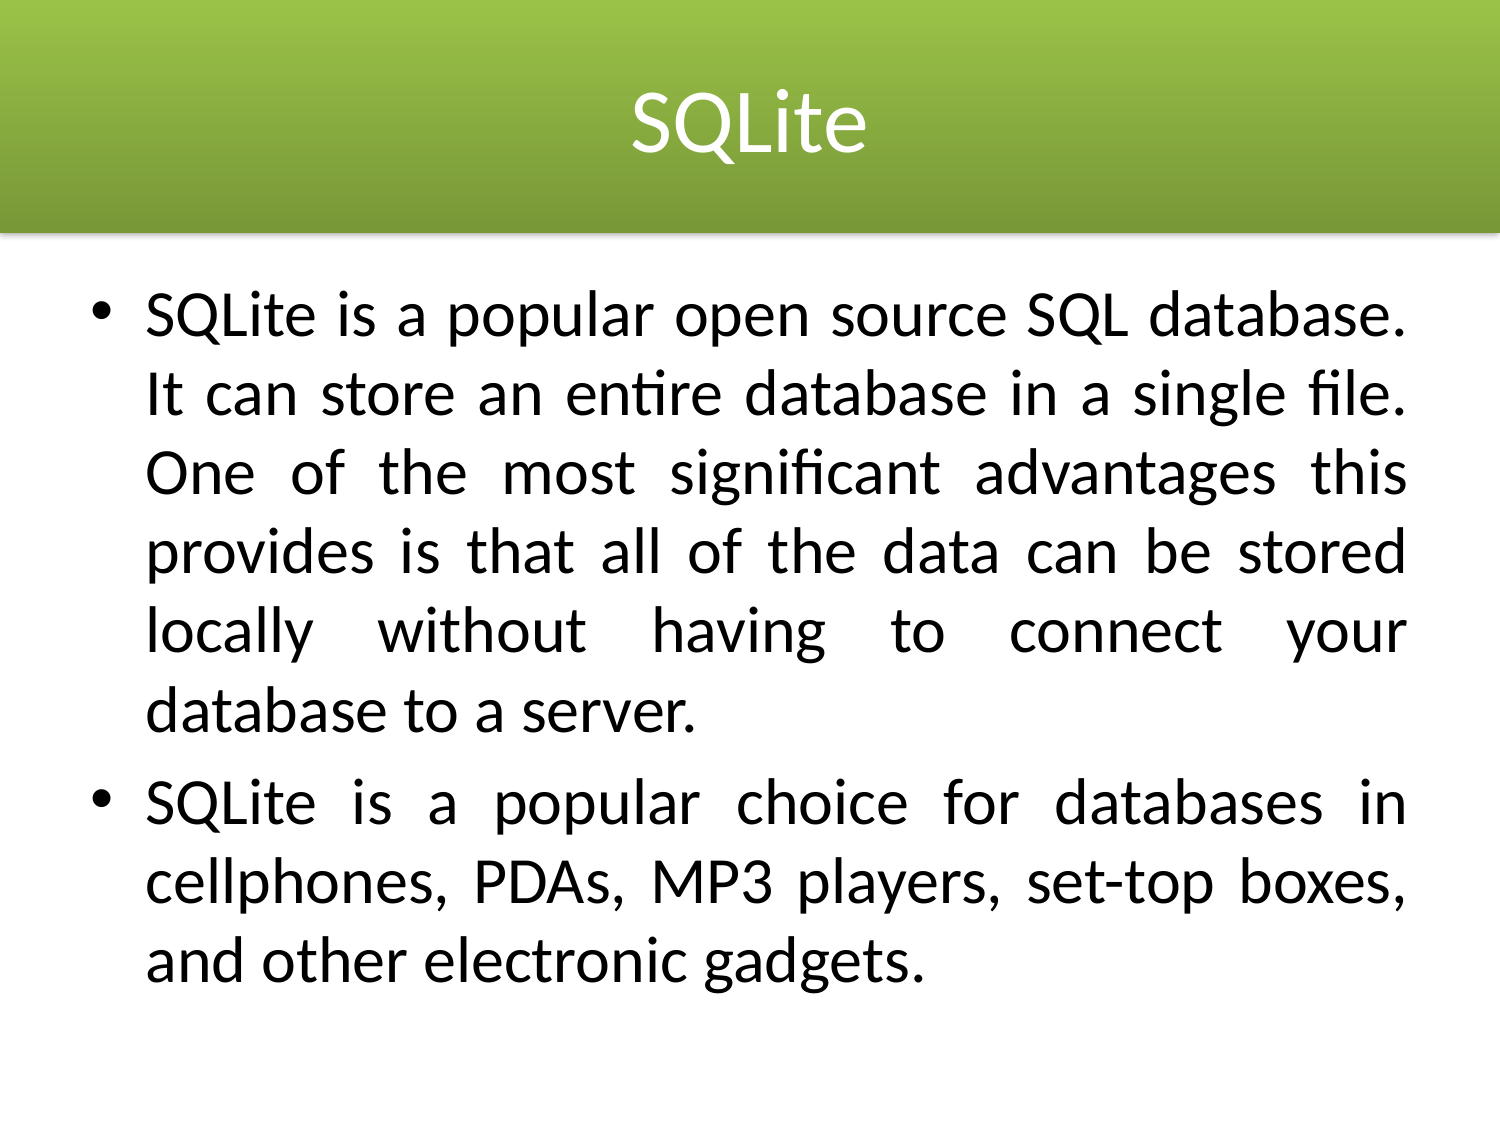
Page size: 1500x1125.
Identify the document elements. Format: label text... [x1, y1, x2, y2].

list SQLite is a popular open source SQL database. It can store an entire database in a single file. One of the most significant advantages this provides is that all of the data can be stored locally without having to connect your database to a server. SQLite is a popular choice for databases in cellphones, PDAs, MP3 players, set-top boxes, and other electronic gadgets. [75, 262, 1425, 1005]
title SQLite [0, 0, 1500, 233]
